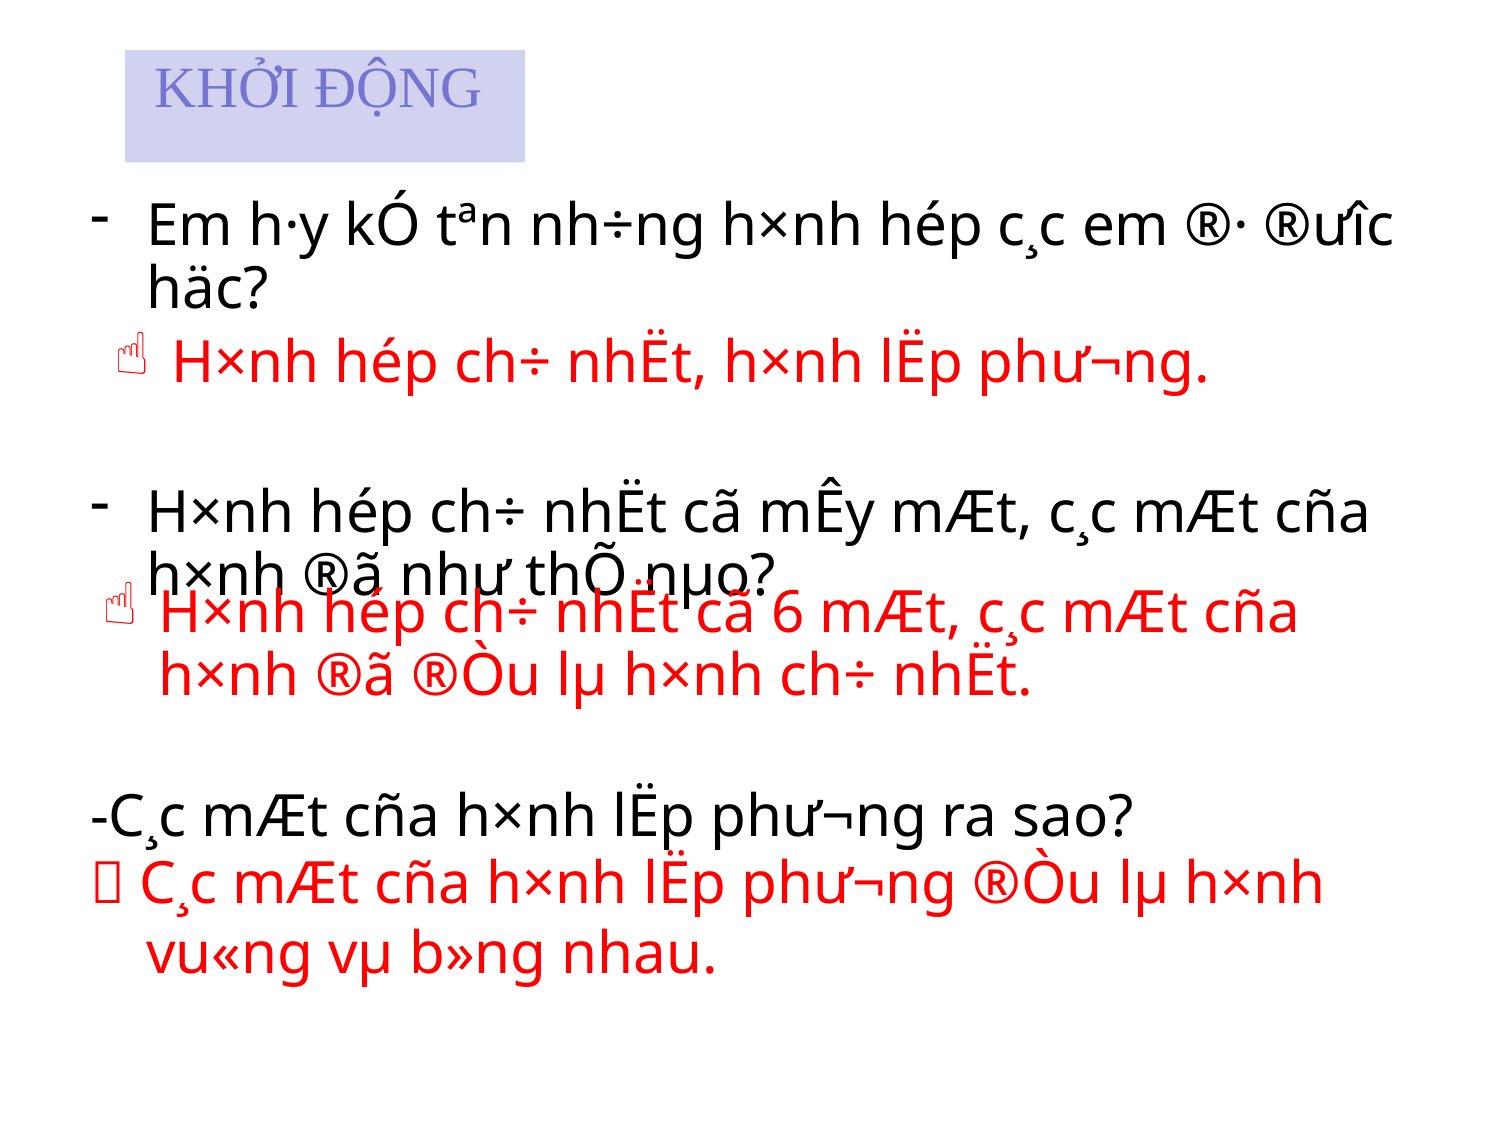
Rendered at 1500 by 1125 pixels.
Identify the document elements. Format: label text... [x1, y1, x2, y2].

text_box H×nh hép ch÷ nhËt, h×nh lËp ph­ư¬ng. [99, 324, 1450, 475]
list Em h·y kÓ tªn nh÷ng h×nh hép c¸c em ®· ®­ưîc häc? H×nh hép ch÷ nhËt cã mÊy mÆt, c¸c mÆt cña h×nh ®ã như­ thÕ nµo? -C¸c mÆt cña h×nh lËp phư­¬ng ra sao? [75, 187, 1450, 1125]
text_box KHỞI ĐỘNG [125, 50, 525, 163]
text_box H×nh hép ch÷ nhËt cã 6 mÆt, c¸c mÆt cña h×nh ®ã ®Òu lµ h×nh ch÷ nhËt. [87, 574, 1438, 725]
text_box  C¸c mÆt cña h×nh lËp phư­¬ng ®Òu lµ h×nh vu«ng vµ b»ng nhau. [74, 837, 1425, 988]
